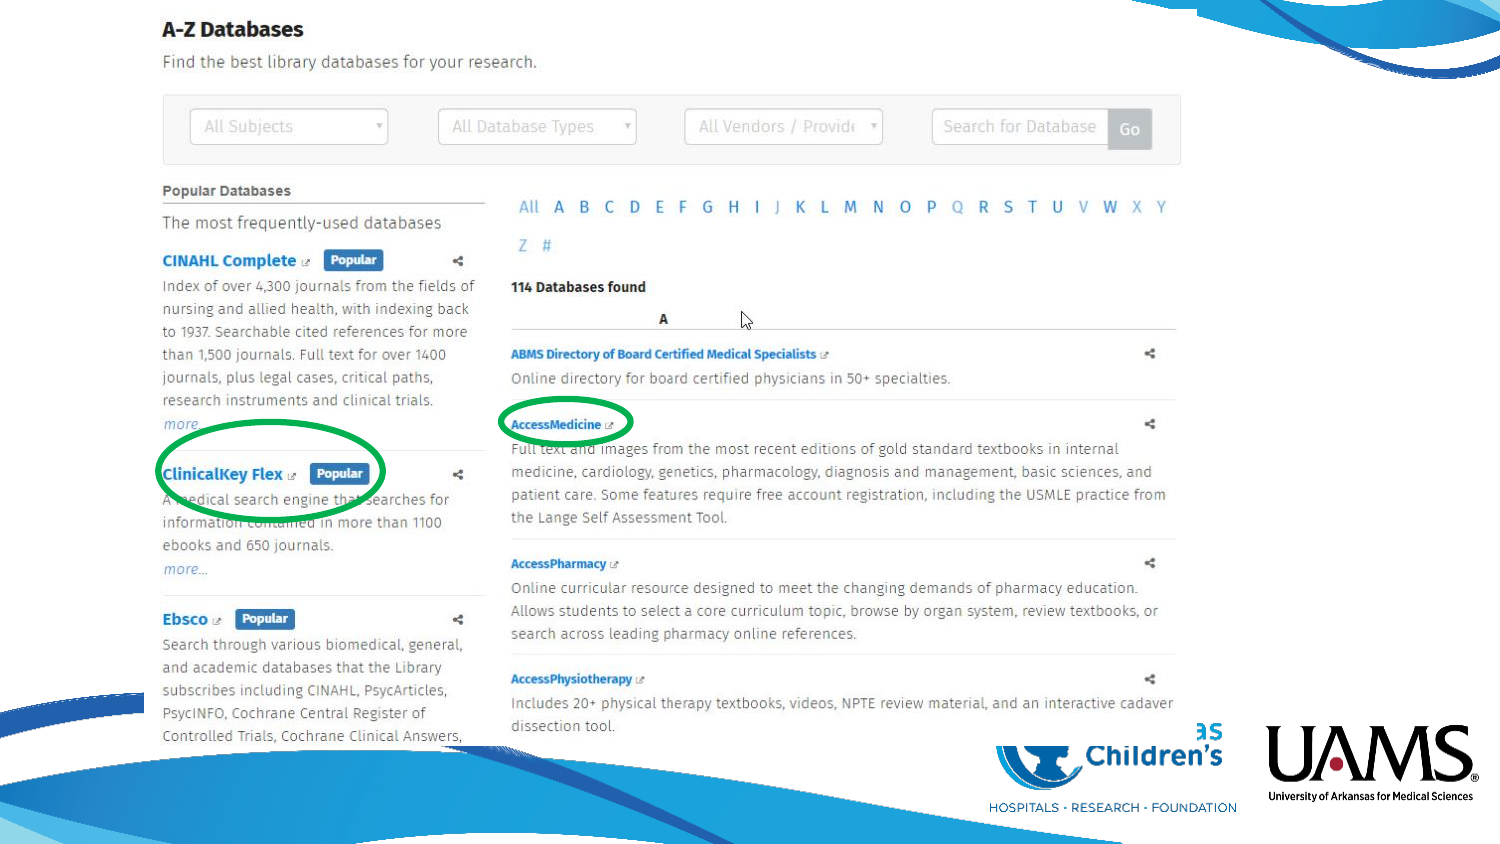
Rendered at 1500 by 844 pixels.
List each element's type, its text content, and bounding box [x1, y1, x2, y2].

picture [0, 0, 1500, 844]
title Additional Databases [998, 78, 1425, 765]
picture [1263, 722, 1481, 805]
text_box [1226, 7, 1305, 77]
